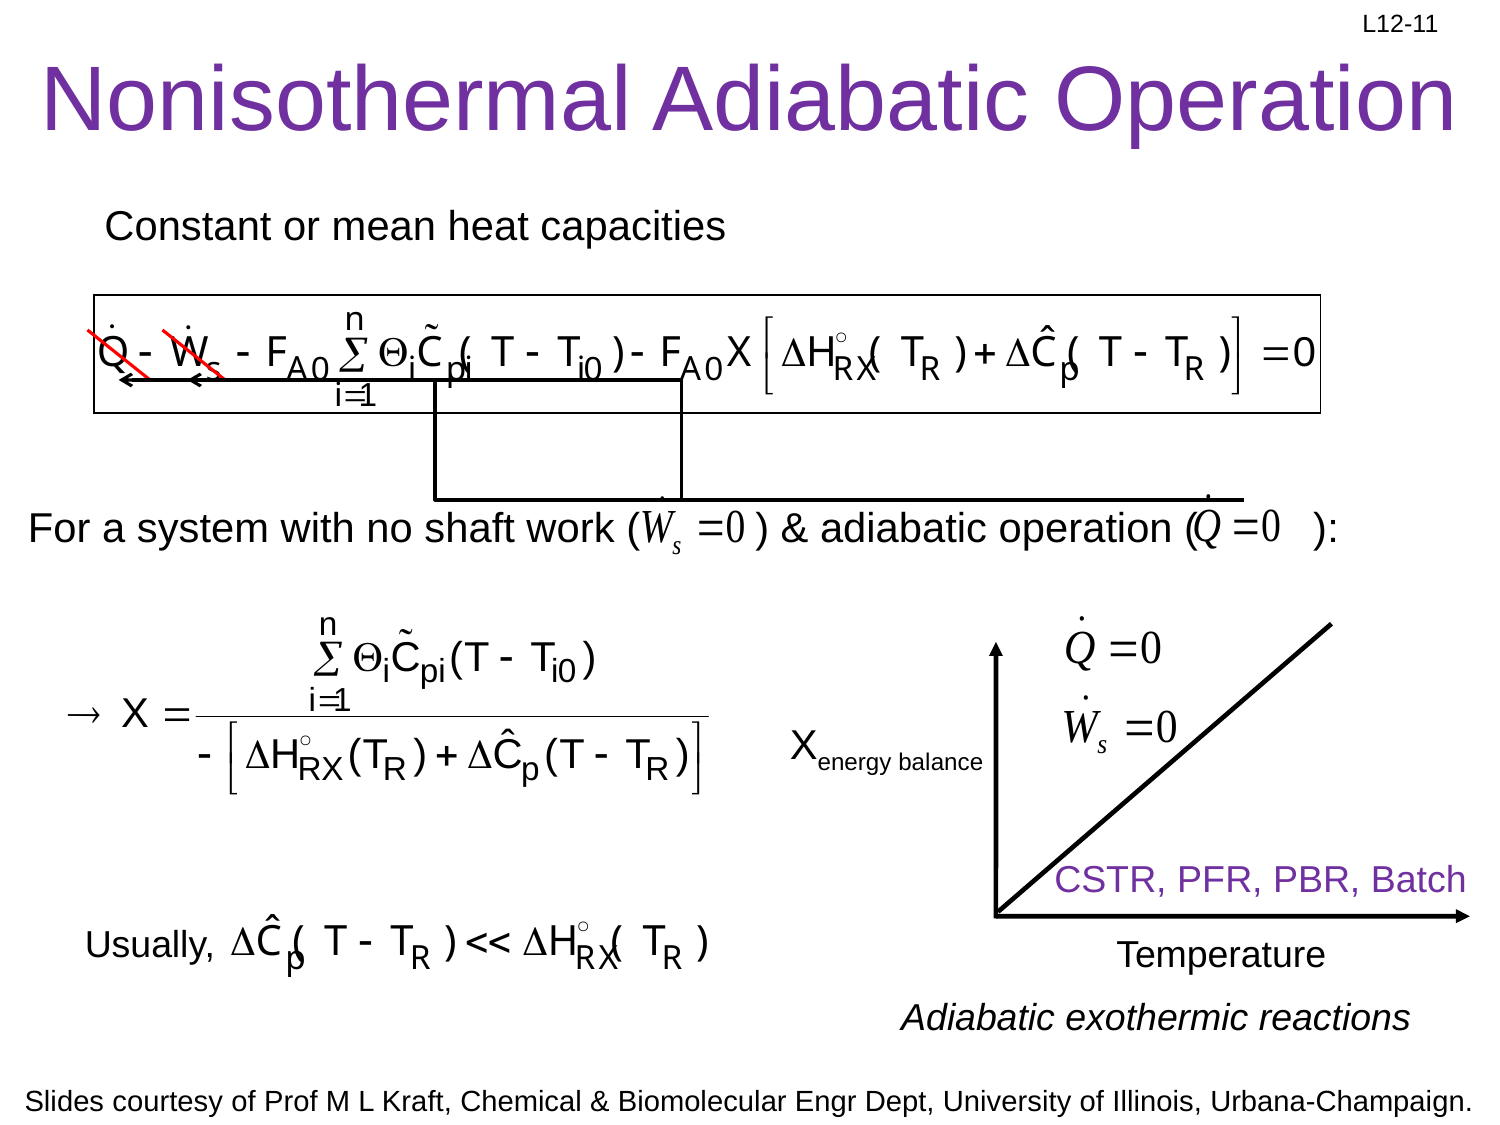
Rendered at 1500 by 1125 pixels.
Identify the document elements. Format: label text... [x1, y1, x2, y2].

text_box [12, 490, 369, 567]
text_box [746, 490, 1471, 567]
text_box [500, 490, 615, 567]
title Nonisothermal Adiabatic Operation [746, 0, 1500, 188]
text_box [94, 295, 369, 413]
text_box Constant or mean heat capacities [89, 191, 373, 256]
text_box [68, 903, 615, 981]
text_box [64, 603, 615, 801]
title Nonisothermal Adiabatic Operation [0, 0, 615, 188]
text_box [87, 329, 151, 381]
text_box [500, 295, 615, 413]
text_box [756, 612, 1485, 984]
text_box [374, 192, 496, 688]
text_box Constant or mean heat capacities [496, 191, 615, 256]
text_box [620, 0, 742, 1003]
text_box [162, 329, 226, 381]
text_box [746, 295, 1320, 413]
text_box Adiabatic exothermic reactions [886, 992, 1426, 1046]
